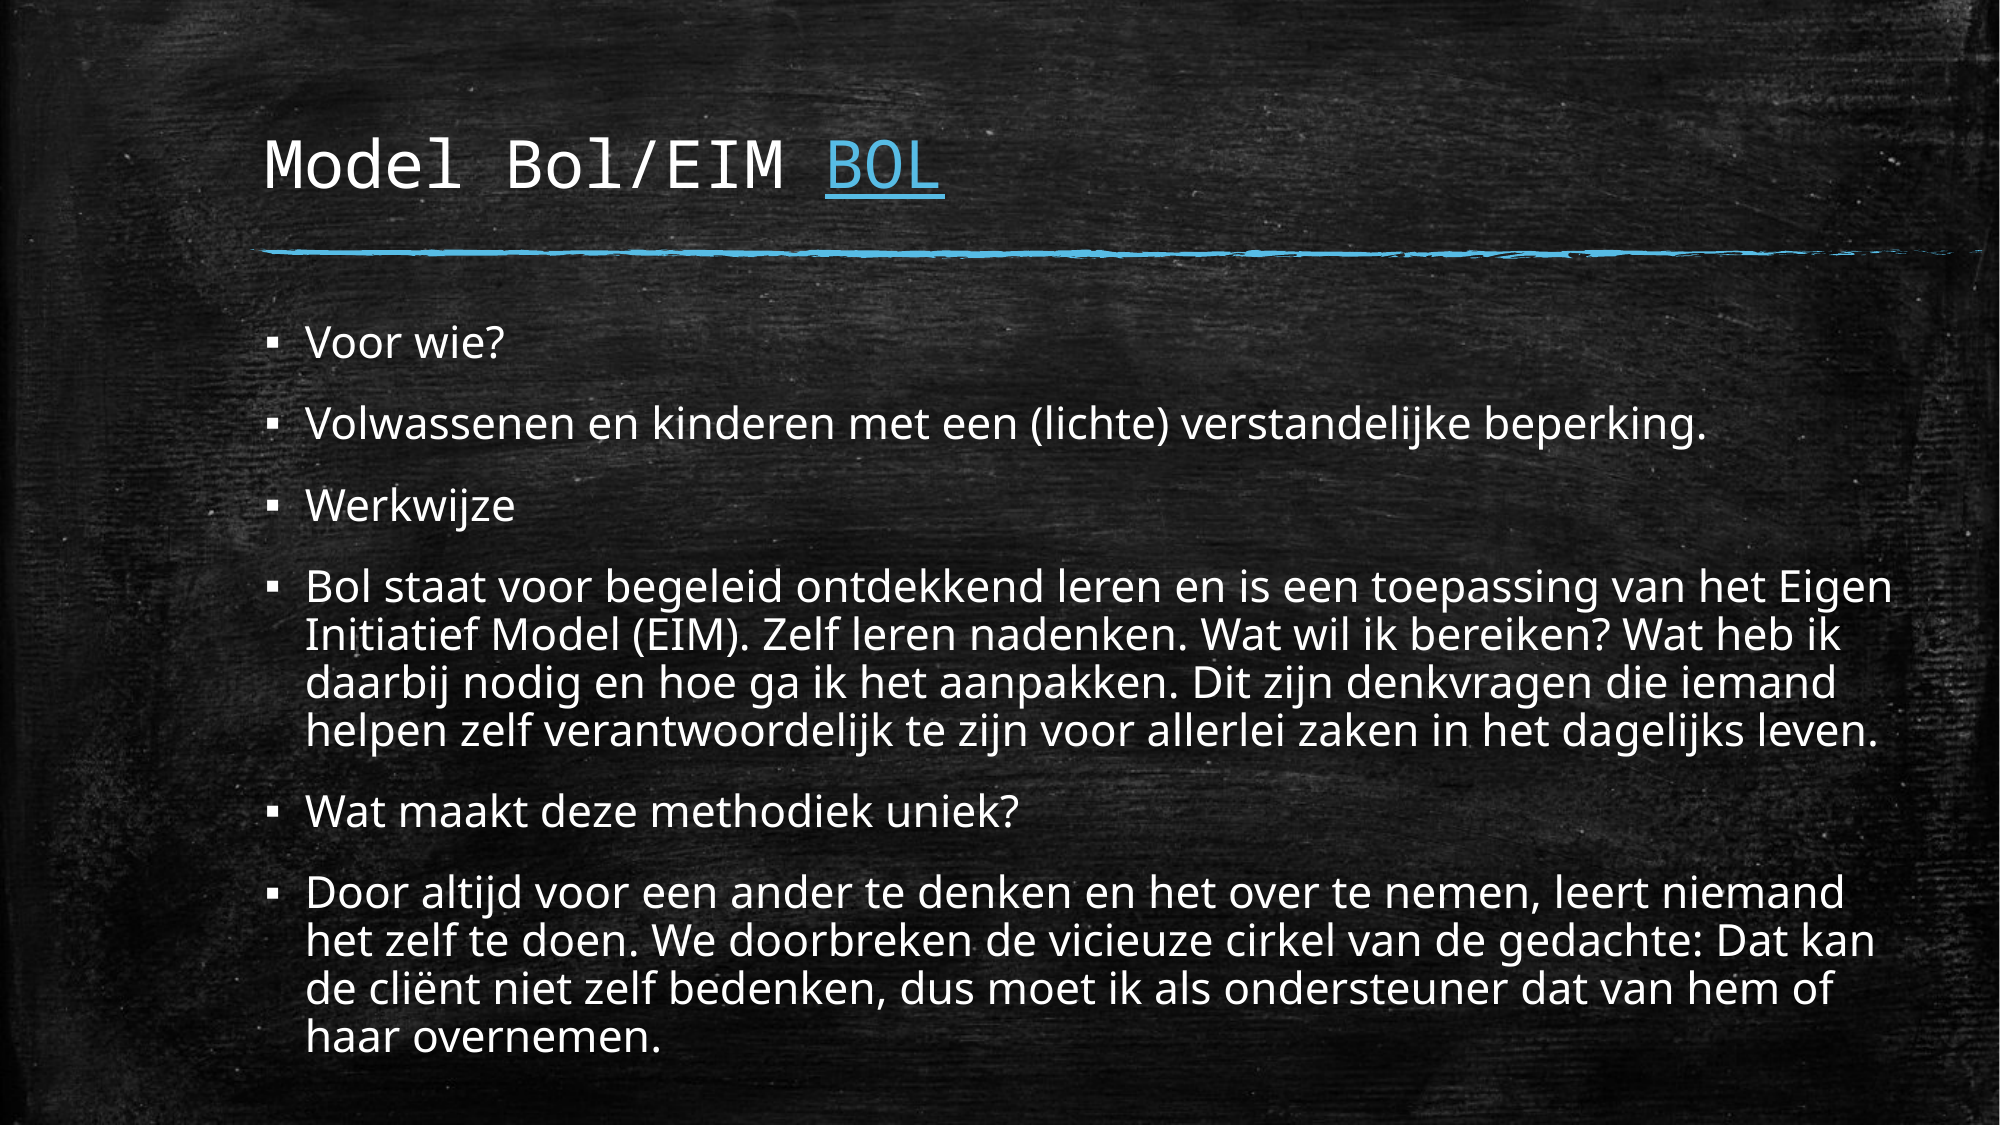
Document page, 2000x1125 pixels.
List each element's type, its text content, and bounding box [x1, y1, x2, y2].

list Voor wie? Volwassenen en kinderen met een (lichte) verstandelijke beperking. Werkwijze Bol staat voor begeleid ontdekkend leren en is een toepassing van het Eigen Initiatief Model (EIM). Zelf leren nadenken. Wat wil ik bereiken? Wat heb ik daarbij nodig en hoe ga ik het aanpakken. Dit zijn denkvragen die iemand helpen zelf verantwoordelijk te zijn voor allerlei zaken in het dagelijks leven. Wat maakt deze methodiek uniek? Door altijd voor een ander te denken en het over te nemen, leert niemand het zelf te doen. We doorbreken de vicieuze cirkel van de gedachte: Dat kan de cliënt niet zelf bedenken, dus moet ik als ondersteuner dat van hem of haar overnemen. [249, 312, 1933, 1125]
title Model Bol/EIM BOL [249, 45, 1750, 213]
